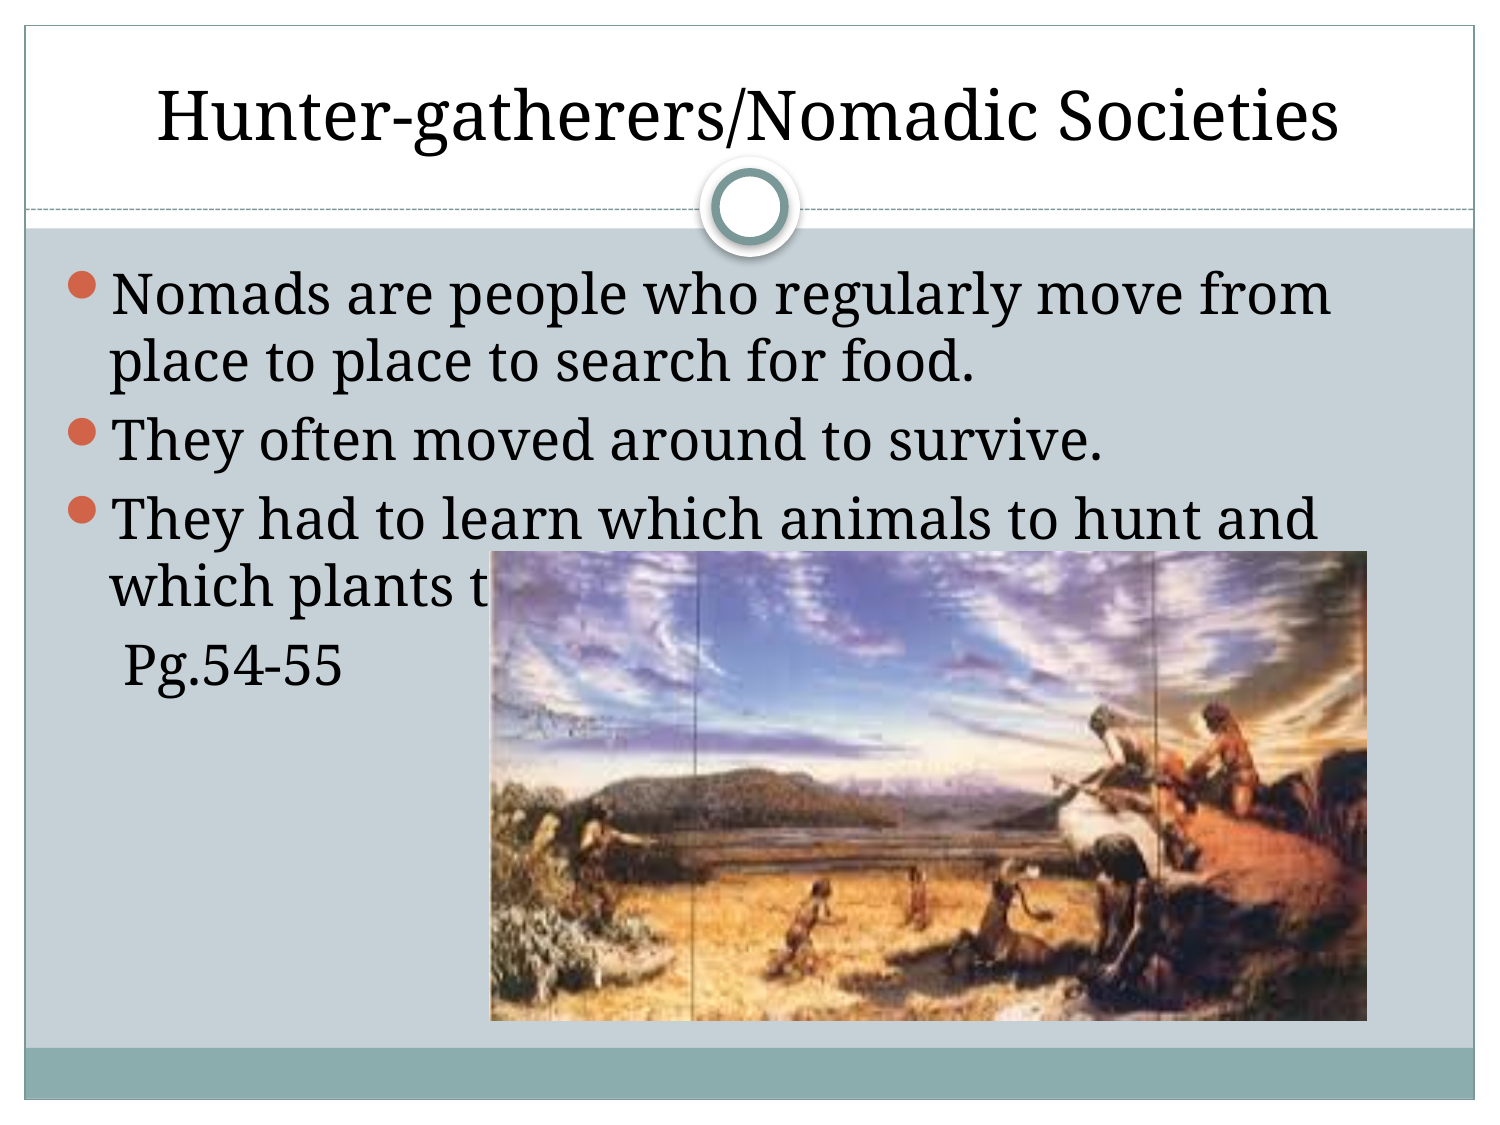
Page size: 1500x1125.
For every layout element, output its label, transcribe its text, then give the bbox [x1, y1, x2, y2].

picture [488, 551, 1367, 1021]
list Nomads are people who regularly move from place to place to search for food. They often moved around to survive. They had to learn which animals to hunt and which plants to eat. Pg.54-55 [49, 250, 1445, 1001]
title Hunter-gatherers/Nomadic Societies [49, 37, 1450, 162]
